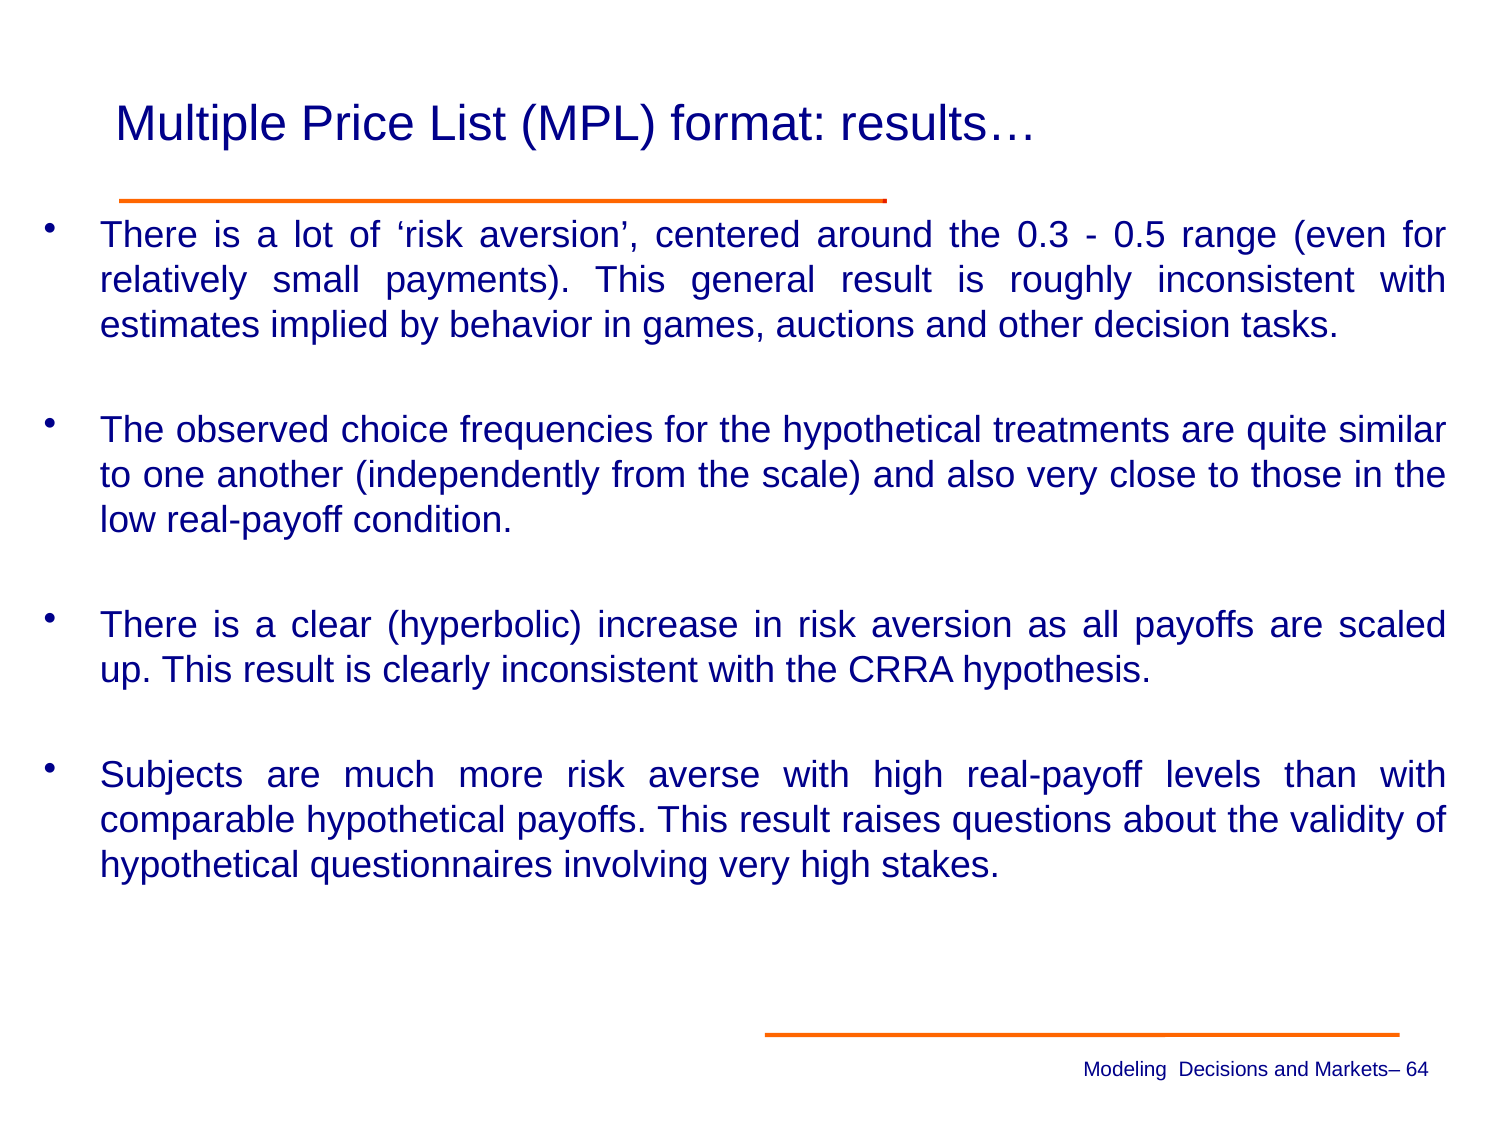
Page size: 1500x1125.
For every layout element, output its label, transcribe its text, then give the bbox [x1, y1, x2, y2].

title Multiple Price List (MPL) format: results… [100, 45, 1416, 194]
list There is a lot of ‘risk aversion’, centered around the 0.3 - 0.5 range (even for relatively small payments). This general result is roughly inconsistent with estimates implied by behavior in games, auctions and other decision tasks. The observed choice frequencies for the hypothetical treatments are quite similar to one another (independently from the scale) and also very close to those in the low real-payoff condition. There is a clear (hyperbolic) increase in risk aversion as all payoffs are scaled up. This result is clearly inconsistent with the CRRA hypothesis. Subjects are much more risk averse with high real-payoff levels than with comparable hypothetical payoffs. This result raises questions about the validity of hypothetical questionnaires involving very high stakes. [28, 202, 1462, 1017]
footer Modeling Decisions and Markets– 63 [582, 1048, 1444, 1101]
